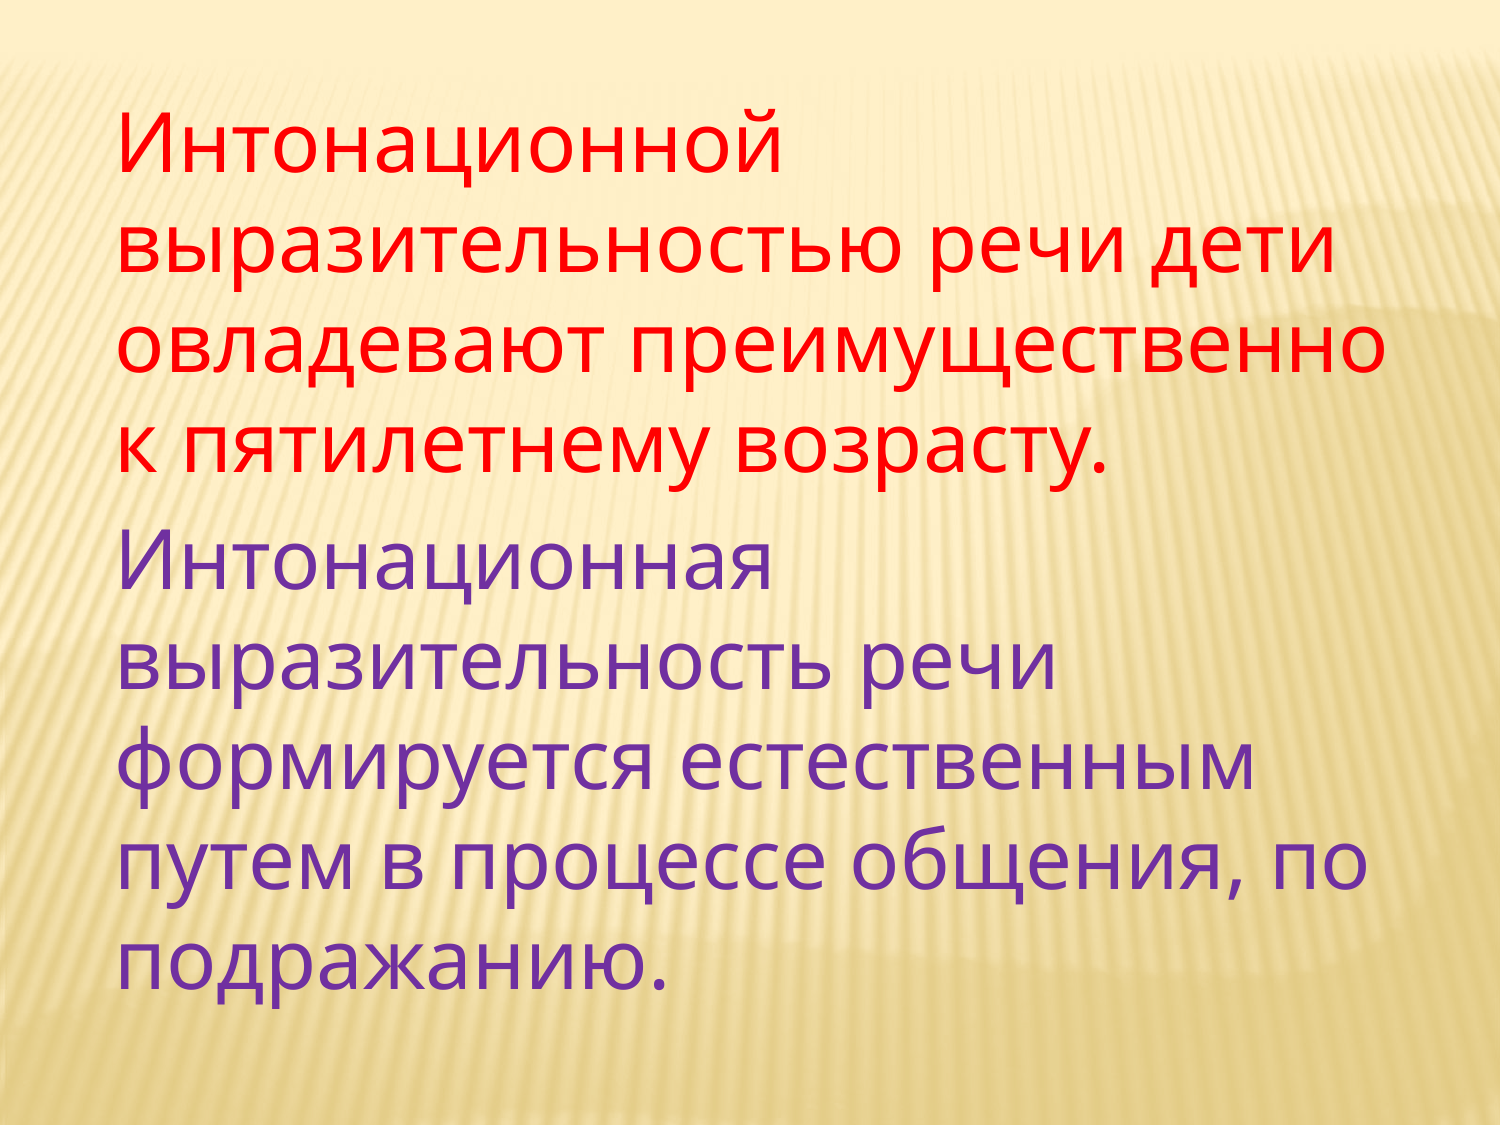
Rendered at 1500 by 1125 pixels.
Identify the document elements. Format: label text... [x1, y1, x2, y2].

list Интонационной выразительностью речи дети овладевают преимущественно к пятилетнему возрасту. Интонационная выразительность речи формируется естественным путем в процессе общения, по подражанию. [100, 82, 1454, 1038]
